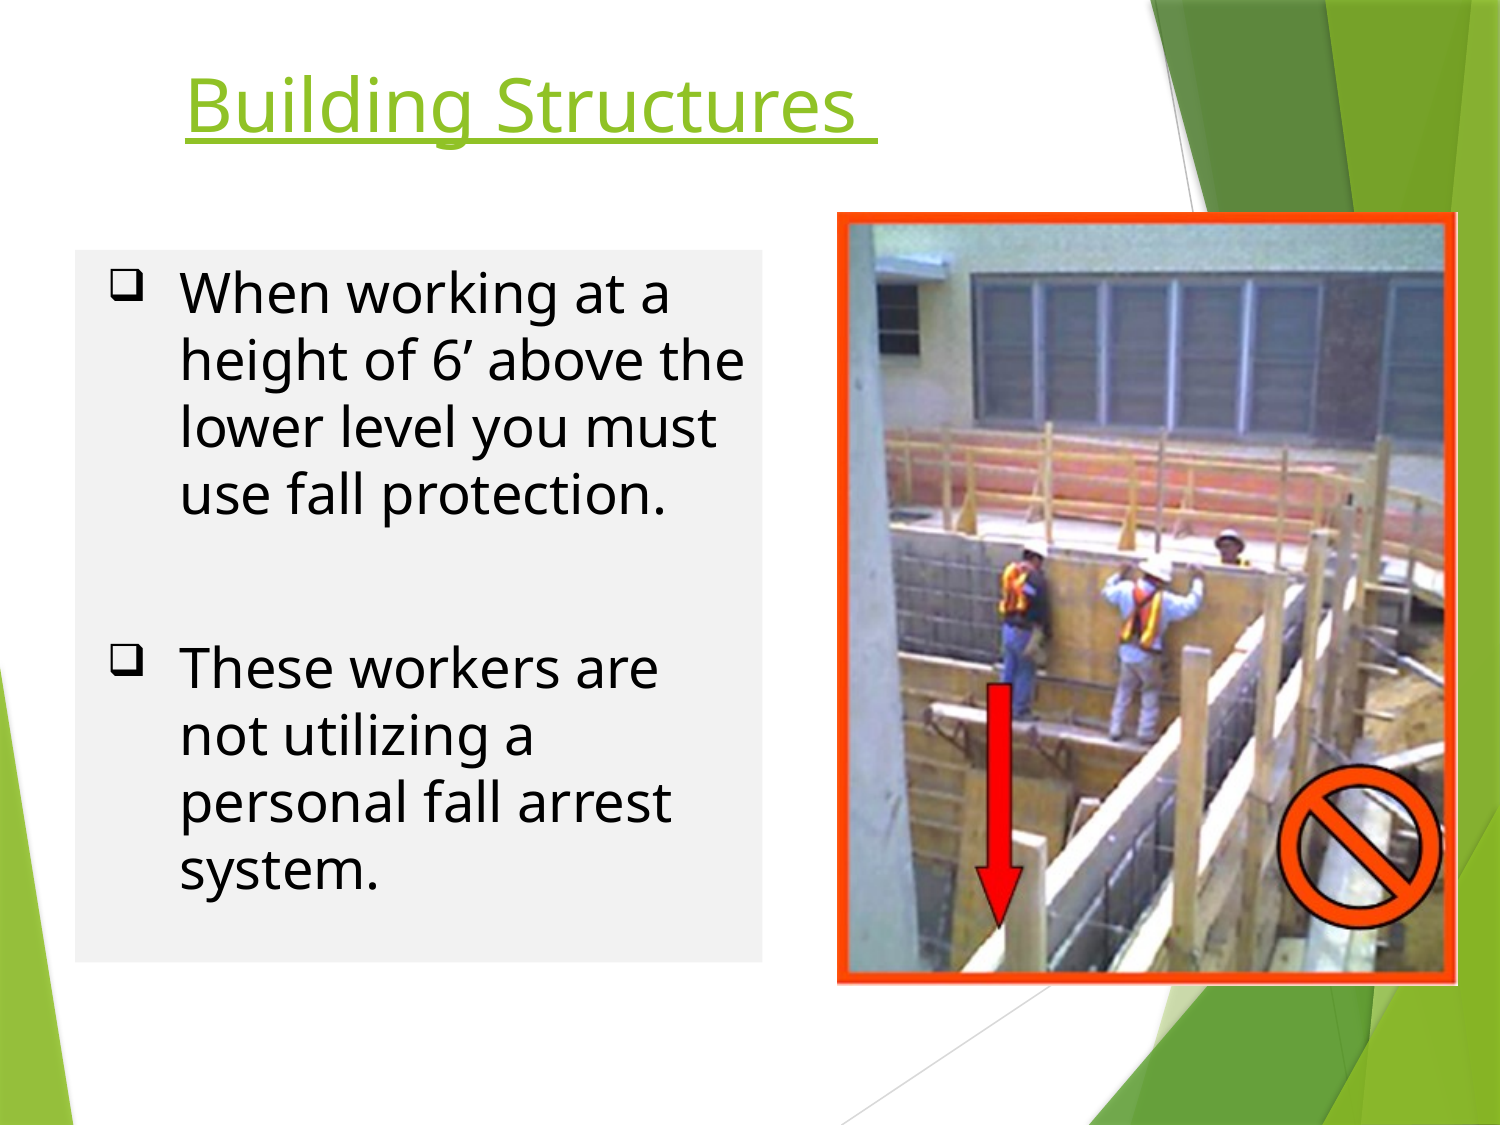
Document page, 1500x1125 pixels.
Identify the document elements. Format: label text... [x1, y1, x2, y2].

list When working at a height of 6’ above the lower level you must use fall protection. These workers are not utilizing a personal fall arrest system. [75, 249, 763, 963]
title Building Structures [150, 50, 1500, 171]
picture [836, 211, 1459, 987]
